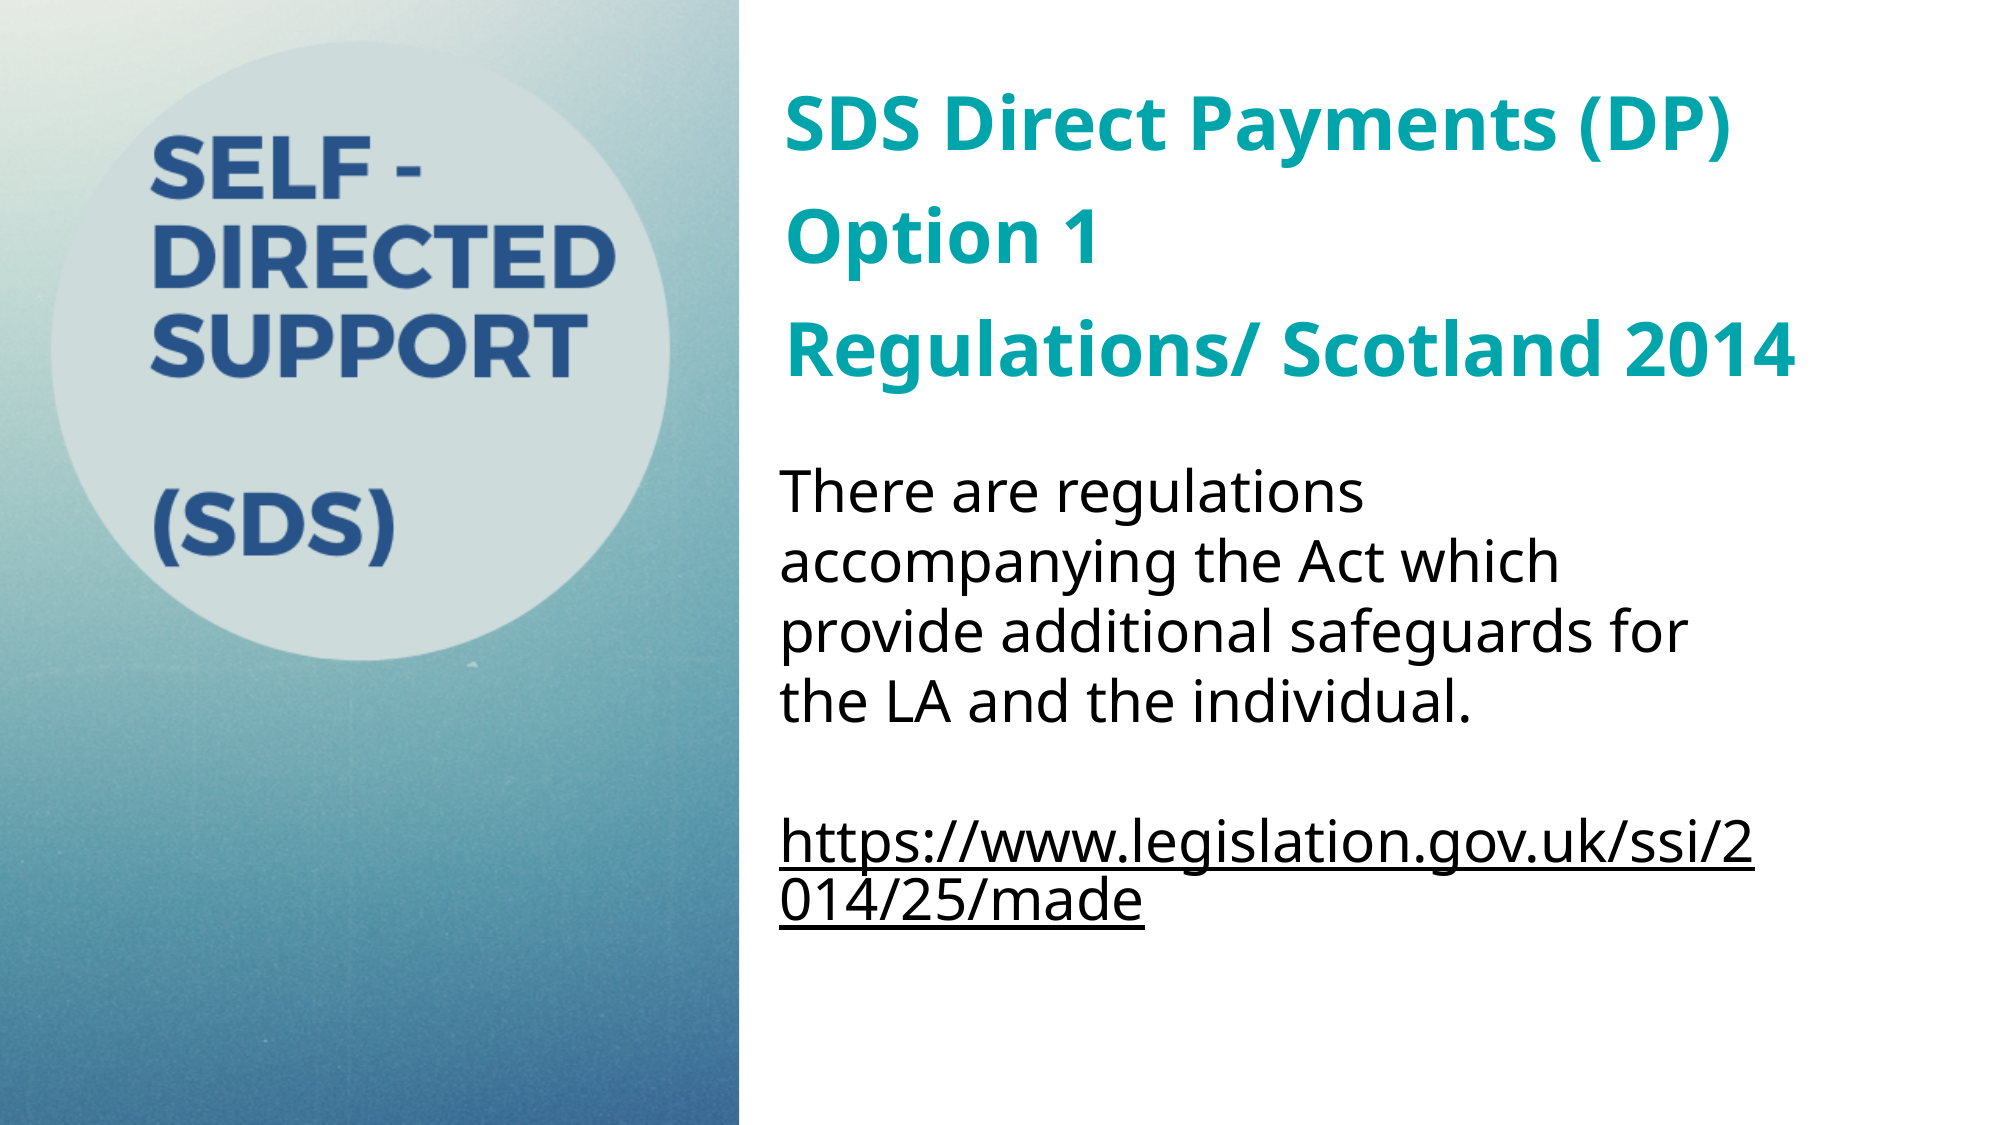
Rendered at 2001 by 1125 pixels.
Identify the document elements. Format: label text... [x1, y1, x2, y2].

text_box There are regulations accompanying the Act which provide additional safeguards for the LA and the individual. https://www.legislation.gov.uk/ssi/2014/25/made [764, 446, 1779, 1037]
text_box SDS Direct Payments (DP) Option 1 Regulations/ Scotland 2014 [769, 61, 1813, 399]
picture [0, 0, 740, 1125]
